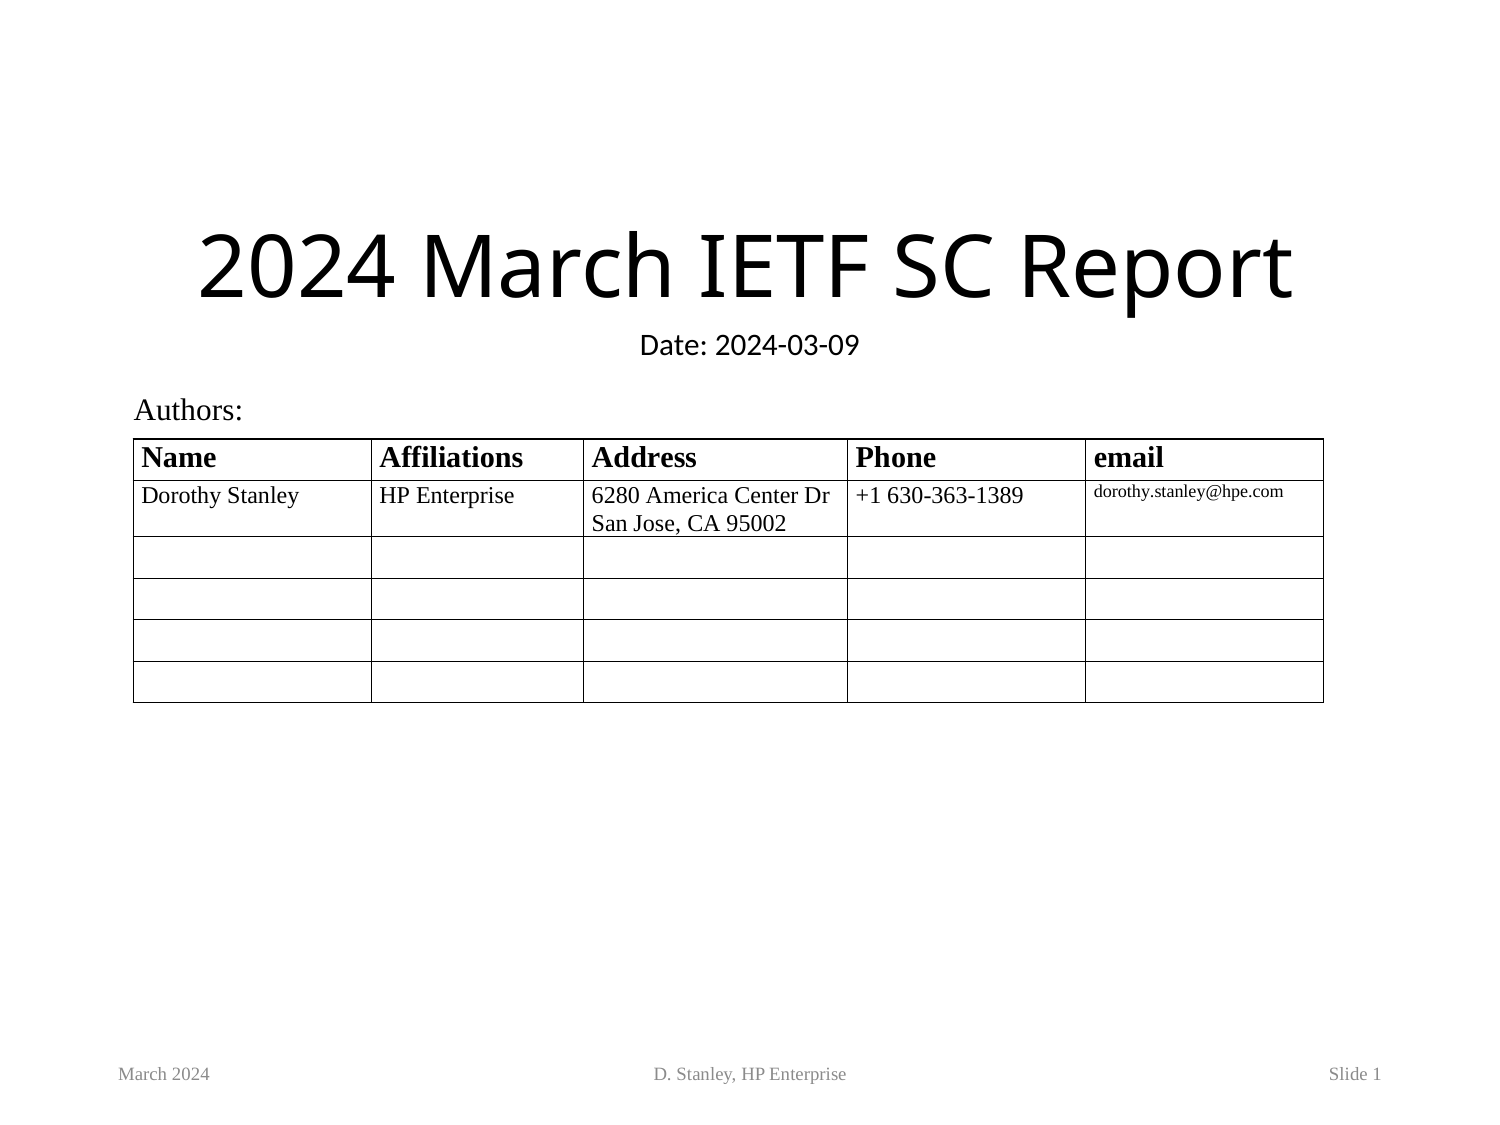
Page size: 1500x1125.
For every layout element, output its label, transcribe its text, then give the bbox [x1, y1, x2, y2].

slide_number Slide 1 [1059, 1042, 1397, 1103]
footer D. Stanley, HP Enterprise [496, 1042, 1004, 1103]
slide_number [103, 1042, 441, 1103]
subtitle Date: 2024-03-09 [225, 320, 1275, 380]
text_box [121, 438, 1367, 767]
title 2024 March IETF SC Report [108, 143, 1384, 325]
text_box Authors: [122, 383, 301, 431]
